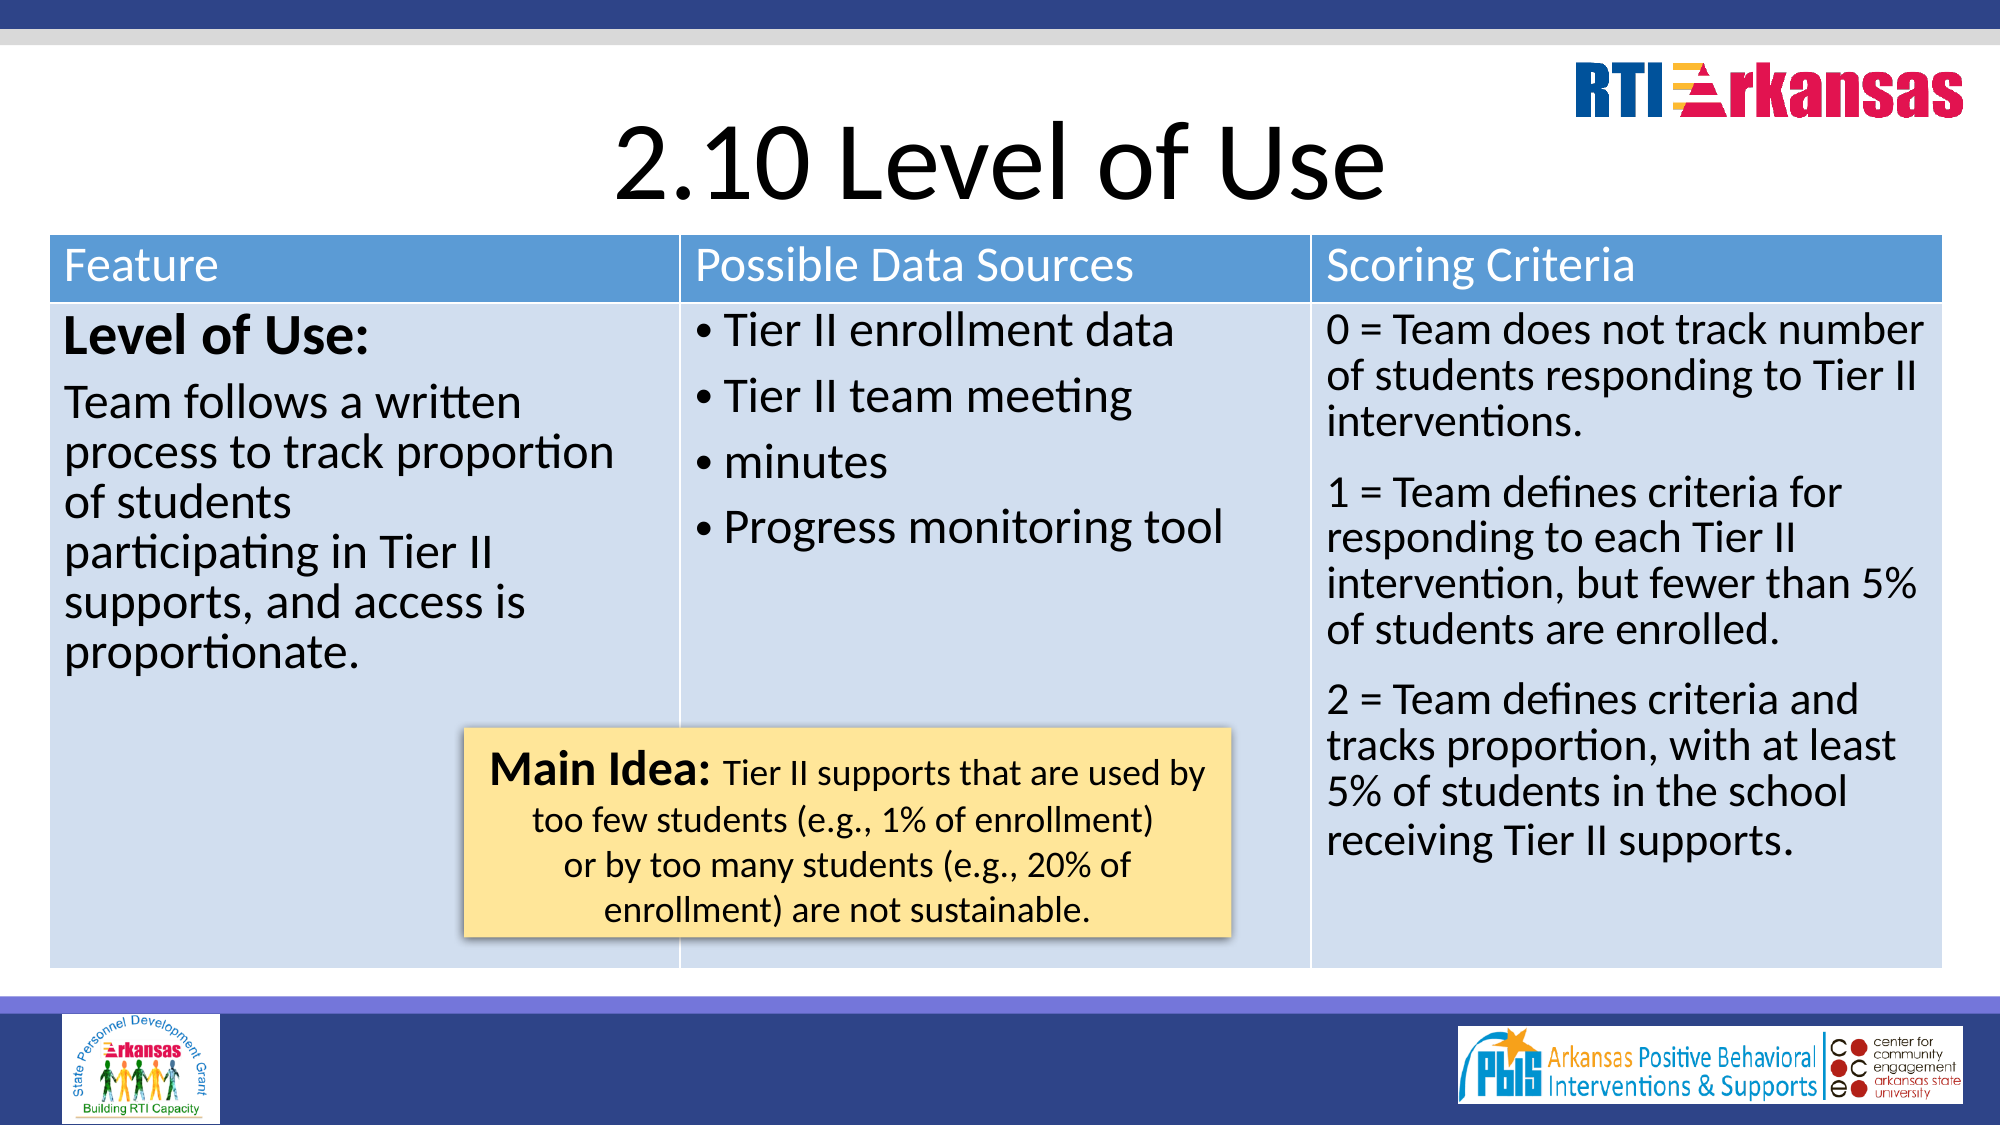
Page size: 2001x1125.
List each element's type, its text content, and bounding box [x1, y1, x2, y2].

table_cell Level of Use: Team follows a written process to track proportion of students participating in Tier II supports, and access is proportionate. [50, 304, 679, 968]
picture [1458, 1025, 1964, 1104]
table_header Feature [50, 235, 679, 302]
title 2.10 Level of Use [0, 33, 2000, 293]
picture [62, 1013, 220, 1124]
table_cell 0 = Team does not track number of students responding to Tier II interventions. 1 = Team defines criteria for responding to each Tier II intervention, but fewer than 5% of students are enrolled. 2 = Team defines criteria and tracks proportion, with at least 5% of students in the school receiving Tier II supports. [1312, 304, 1942, 968]
table_header Possible Data Sources [681, 235, 1310, 302]
table_header Scoring Criteria [1312, 235, 1942, 302]
text_box Main Idea: Tier II supports that are used by too few students (e.g., 1% of enrollment) or by too many students (e.g., 20% of enrollment) are not sustainable. [464, 727, 1232, 938]
table_cell Tier II enrollment data Tier II team meeting minutes Progress monitoring tool [681, 304, 1310, 968]
